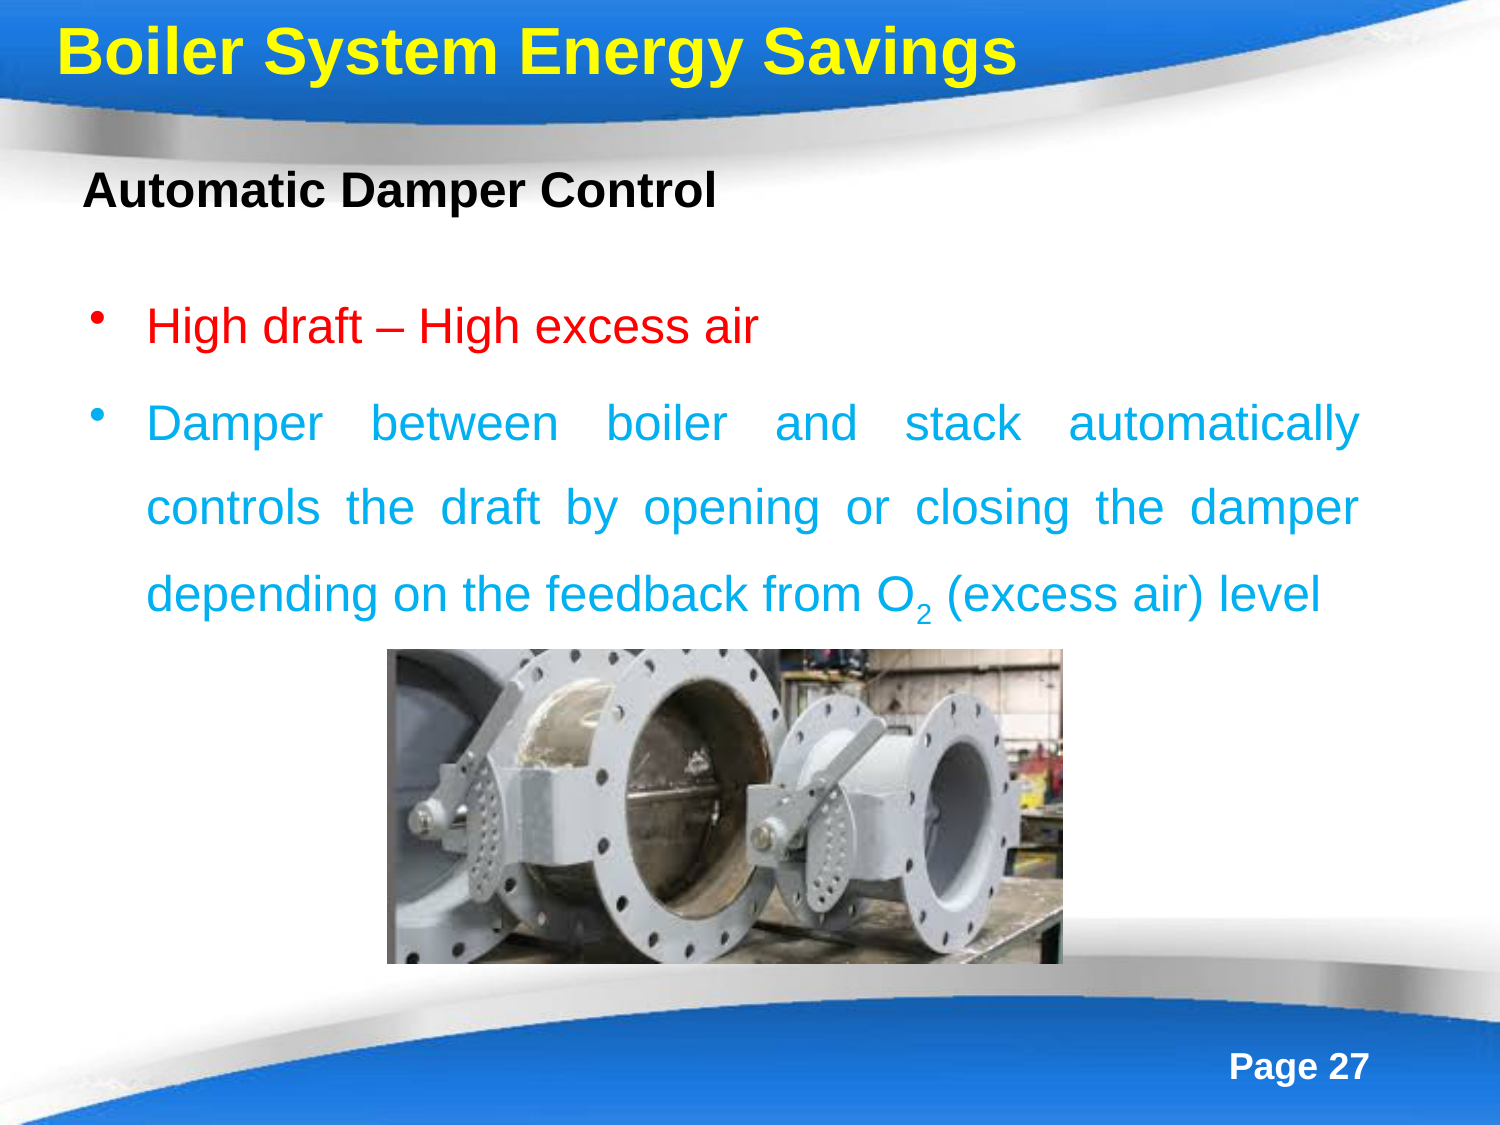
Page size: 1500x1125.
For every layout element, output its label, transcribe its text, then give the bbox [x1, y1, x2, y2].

picture [0, 0, 1500, 1125]
text_box Boiler System Energy Savings [0, 0, 1075, 125]
title Automatic Damper Control [24, 149, 775, 238]
list High draft – High excess air Damper between boiler and stack automatically controls the draft by opening or closing the damper depending on the feedback from O2 (excess air) level [75, 262, 1375, 650]
